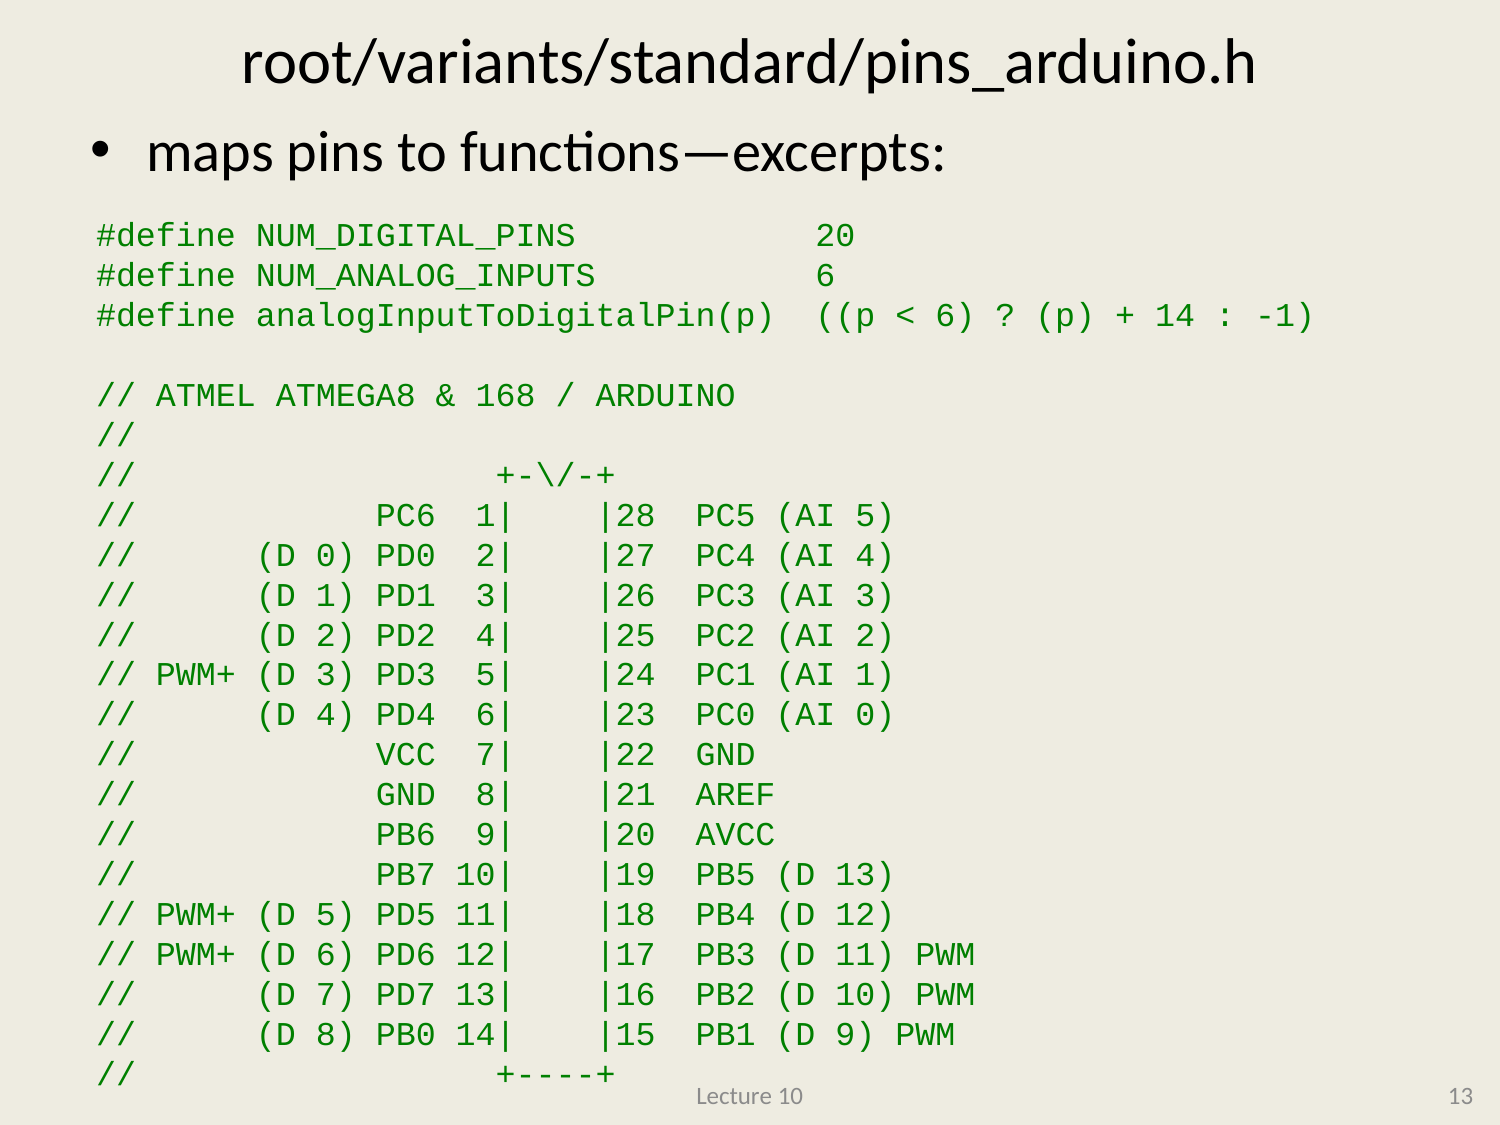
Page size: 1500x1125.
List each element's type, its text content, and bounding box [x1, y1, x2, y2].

list maps pins to functions—excerpts: [75, 105, 1425, 1014]
slide_number 13 [1138, 1064, 1489, 1125]
text_box #define NUM_DIGITAL_PINS 20 #define NUM_ANALOG_INPUTS 6 #define analogInputToDigitalPin(p) ((p < 6) ? (p) + 14 : -1) // ATMEL ATMEGA8 & 168 / ARDUINO // // +-\/-+ // PC6 1| |28 PC5 (AI 5) // (D 0) PD0 2| |27 PC4 (AI 4) // (D 1) PD1 3| |26 PC3 (AI 3) // (D 2) PD2 4| |25 PC2 (AI 2) // PWM+ (D 3) PD3 5| |24 PC1 (AI 1) // (D 4) PD4 6| |23 PC0 (AI 0) // VCC 7| |22 GND // GND 8| |21 AREF // PB6 9| |20 AVCC // PB7 10| |19 PB5 (D 13) // PWM+ (D 5) PD5 11| |18 PB4 (D 12) // PWM+ (D 6) PD6 12| |17 PB3 (D 11) PWM // (D 7) PD7 13| |16 PB2 (D 10) PWM // (D 8) PB0 14| |15 PB1 (D 9) PWM // +----+ [81, 206, 1332, 1100]
footer Lecture 10 [512, 1100, 988, 1125]
title root/variants/standard/pins_arduino.h [75, 11, 1425, 105]
